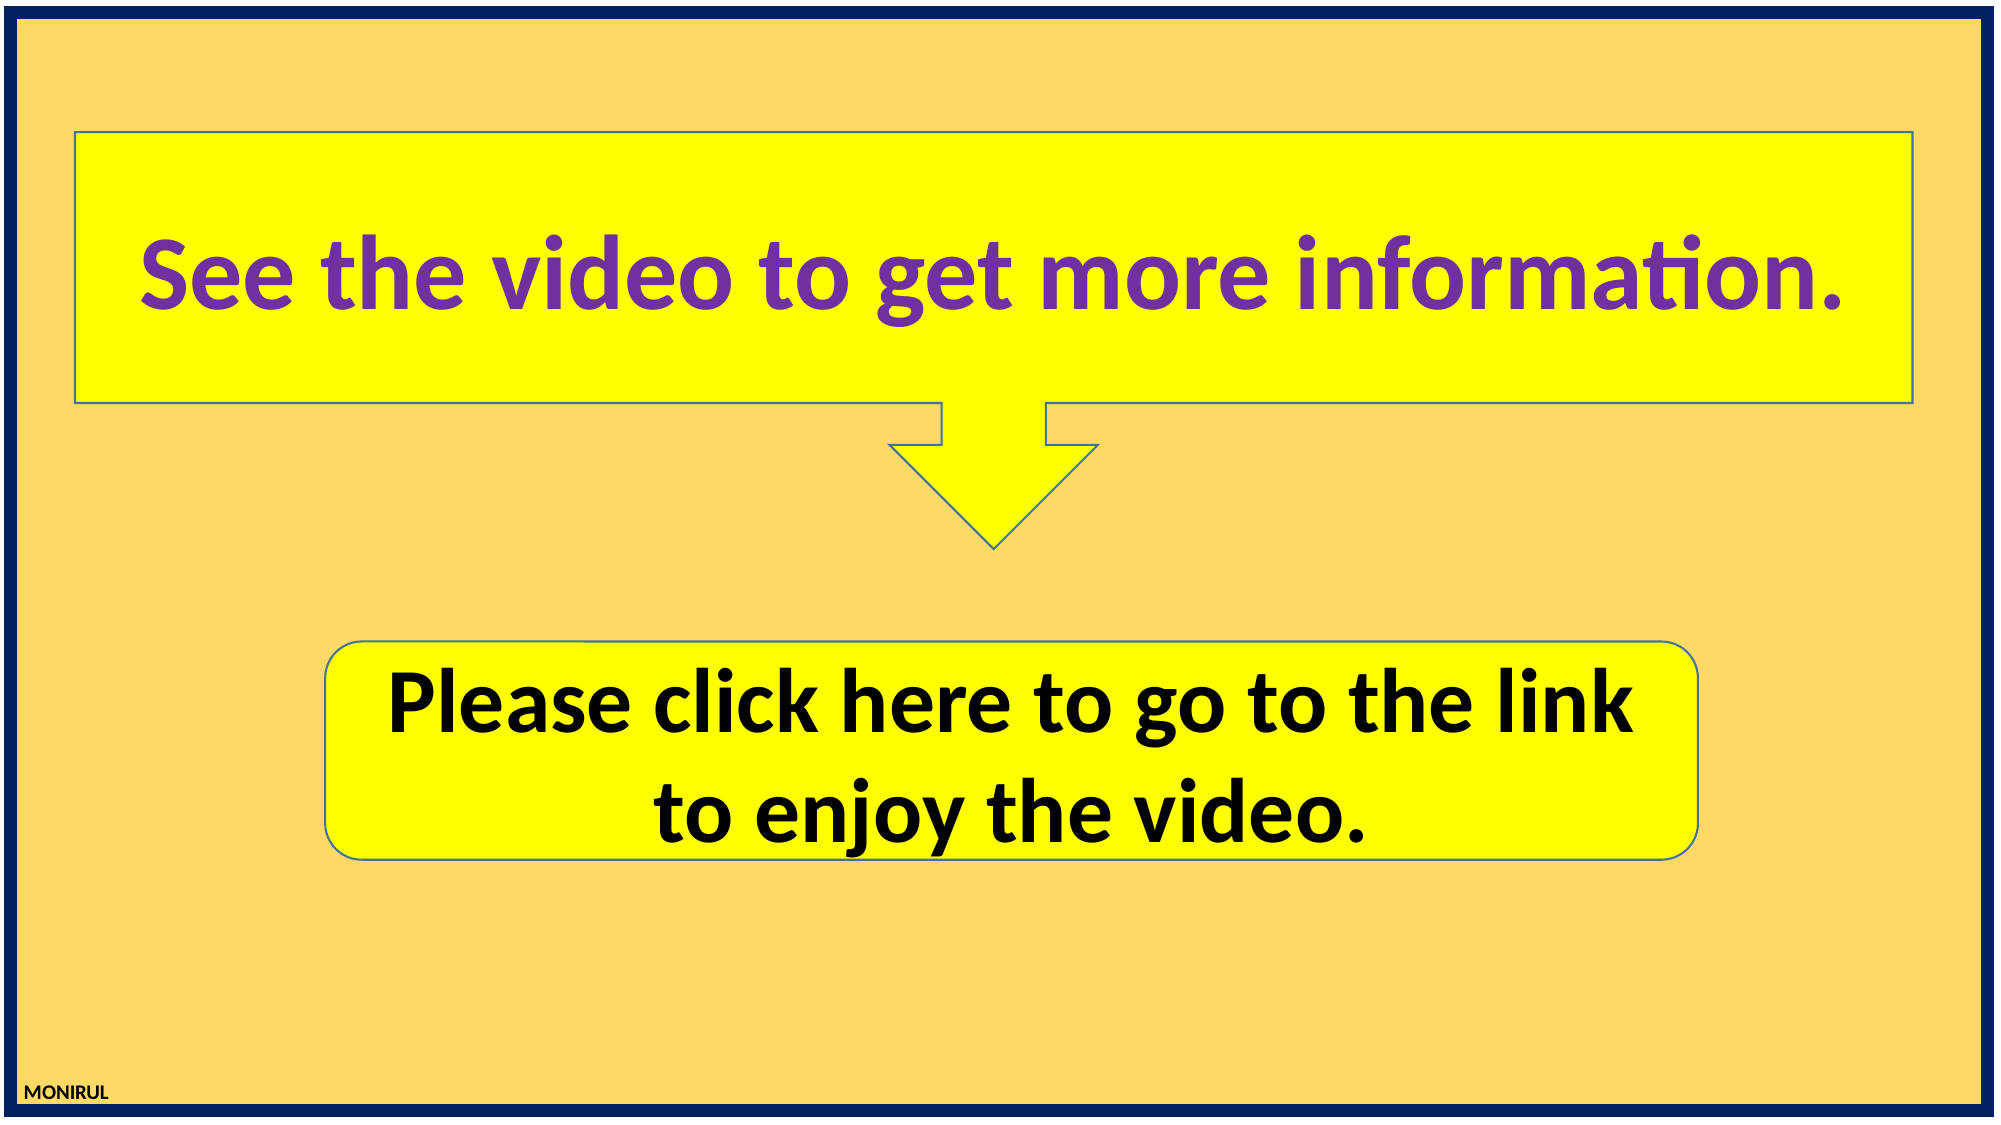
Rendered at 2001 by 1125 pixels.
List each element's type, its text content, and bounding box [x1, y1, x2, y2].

text_box See the video to get more information. [73, 131, 1914, 551]
text_box Please click here to go to the link to enjoy the video. [324, 640, 1699, 861]
